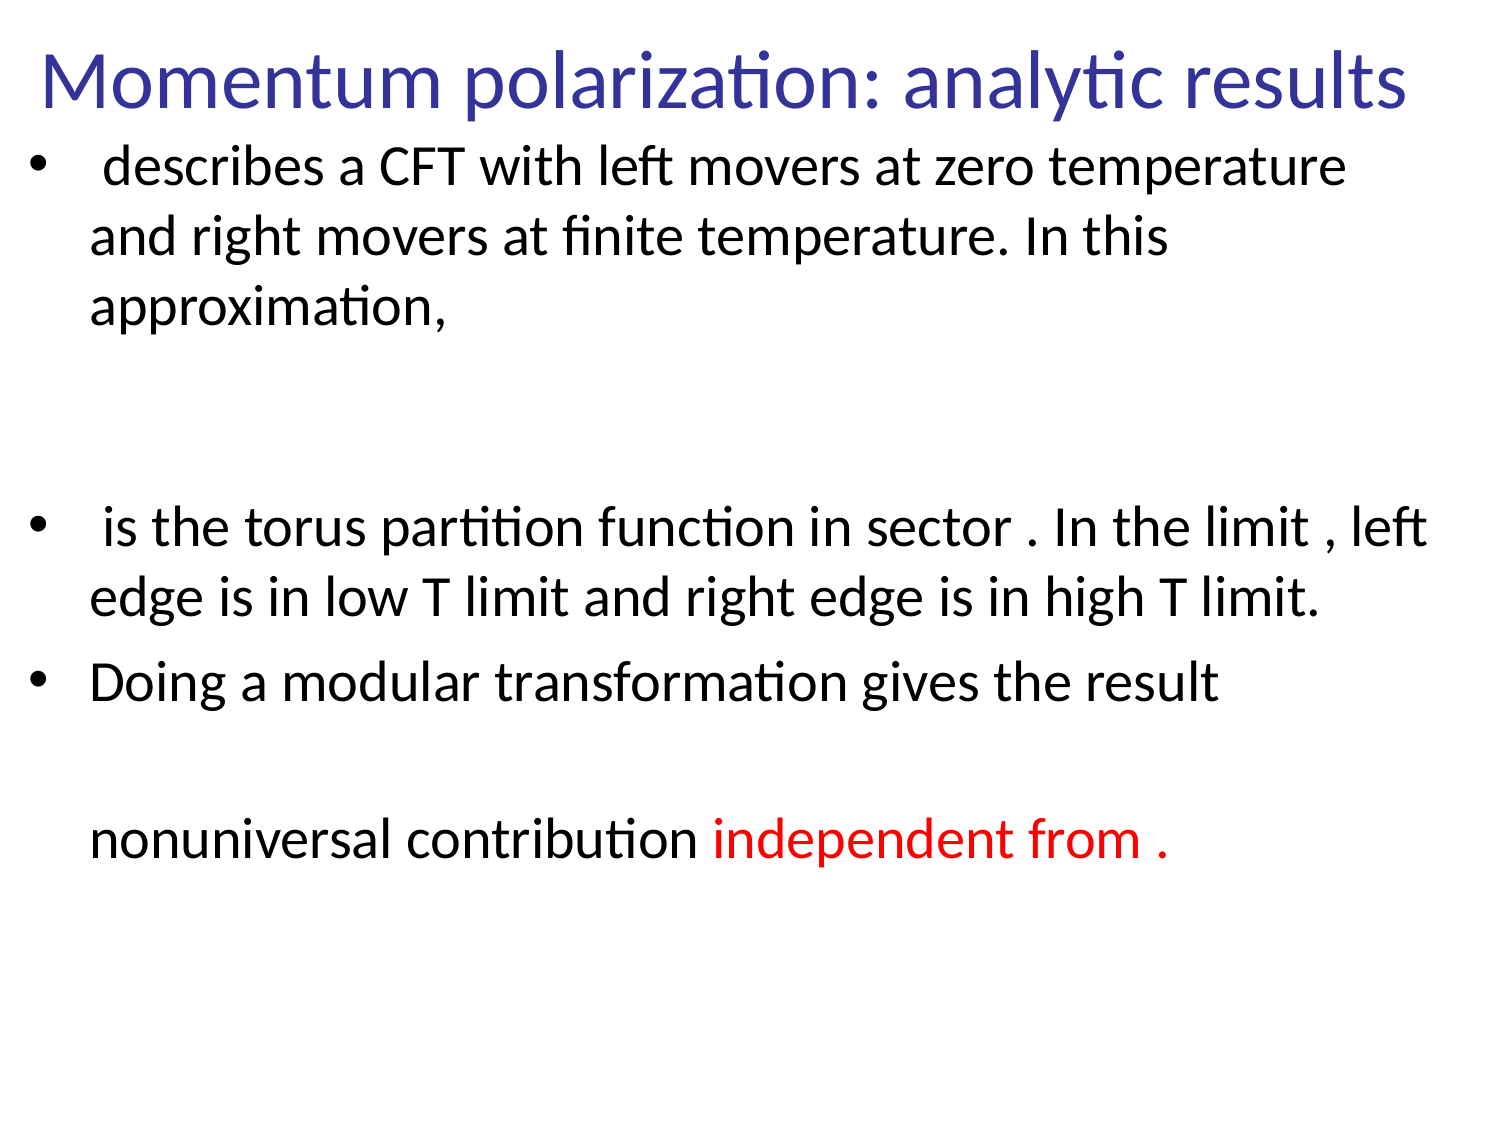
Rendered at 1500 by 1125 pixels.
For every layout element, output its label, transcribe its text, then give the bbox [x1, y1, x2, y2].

text_box Momentum polarization: analytic results [24, 24, 1450, 125]
